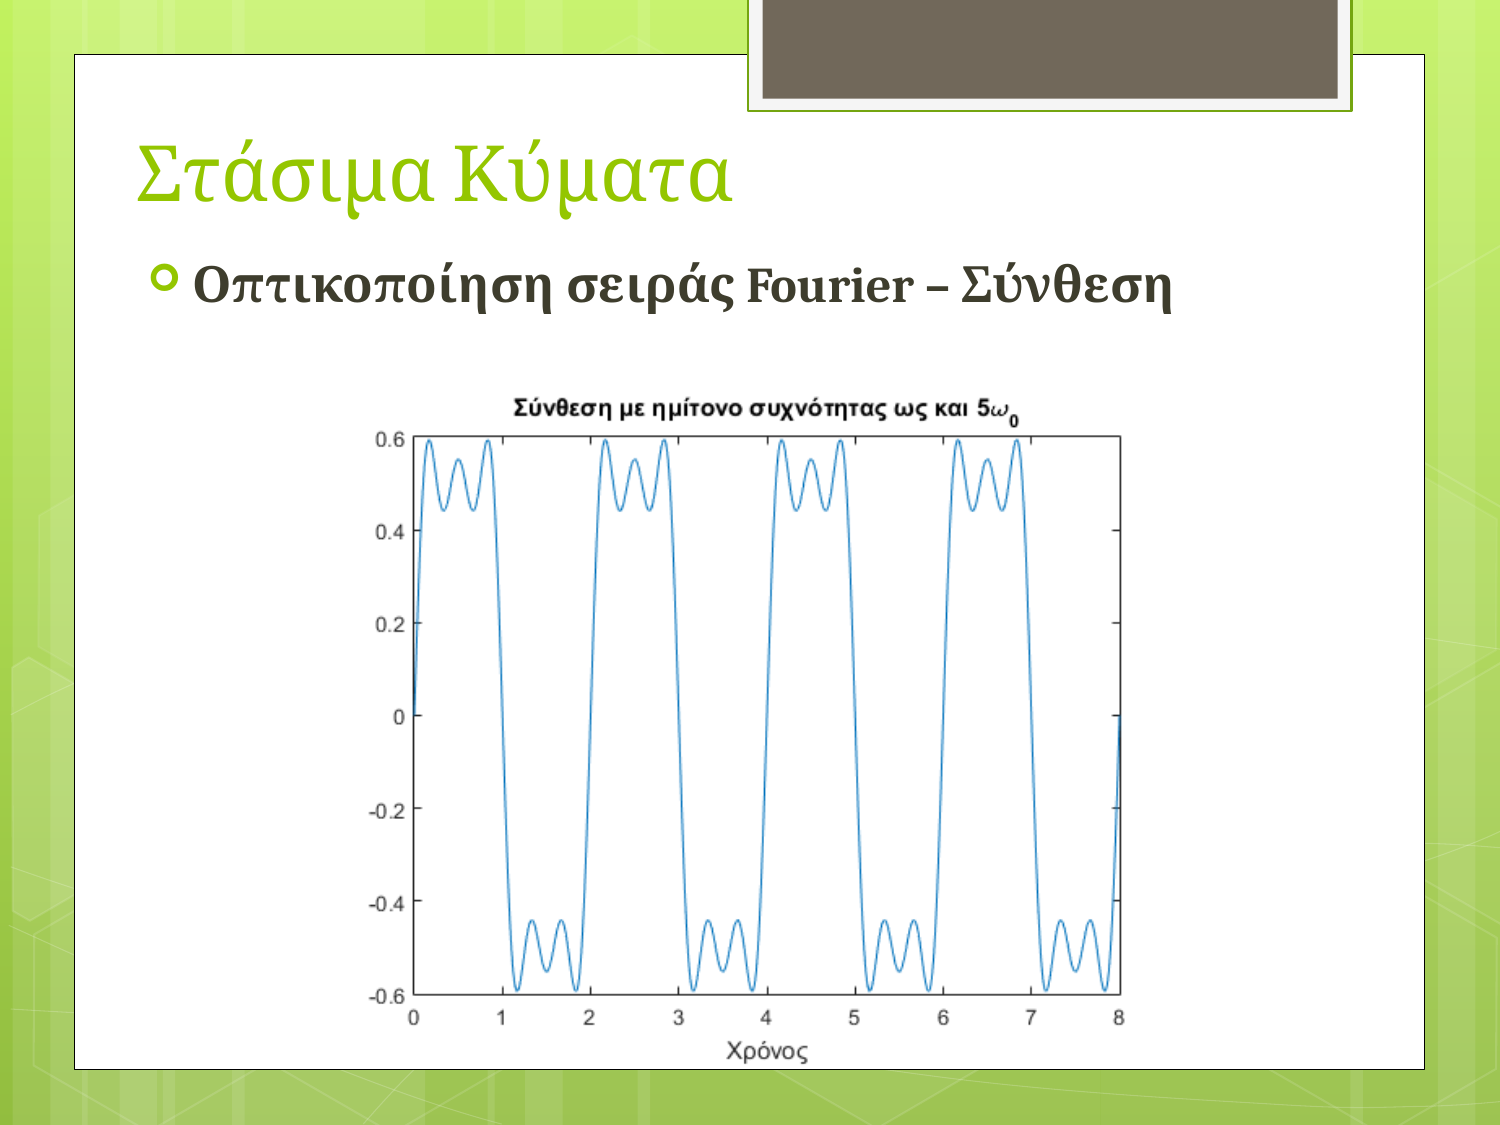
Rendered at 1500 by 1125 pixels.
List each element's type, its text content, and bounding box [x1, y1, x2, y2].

title Στάσιμα Κύματα [121, 116, 1338, 225]
picture [296, 387, 1206, 1070]
list Οπτικοποίηση σειράς Fourier – Σύνθεση [121, 244, 1338, 959]
